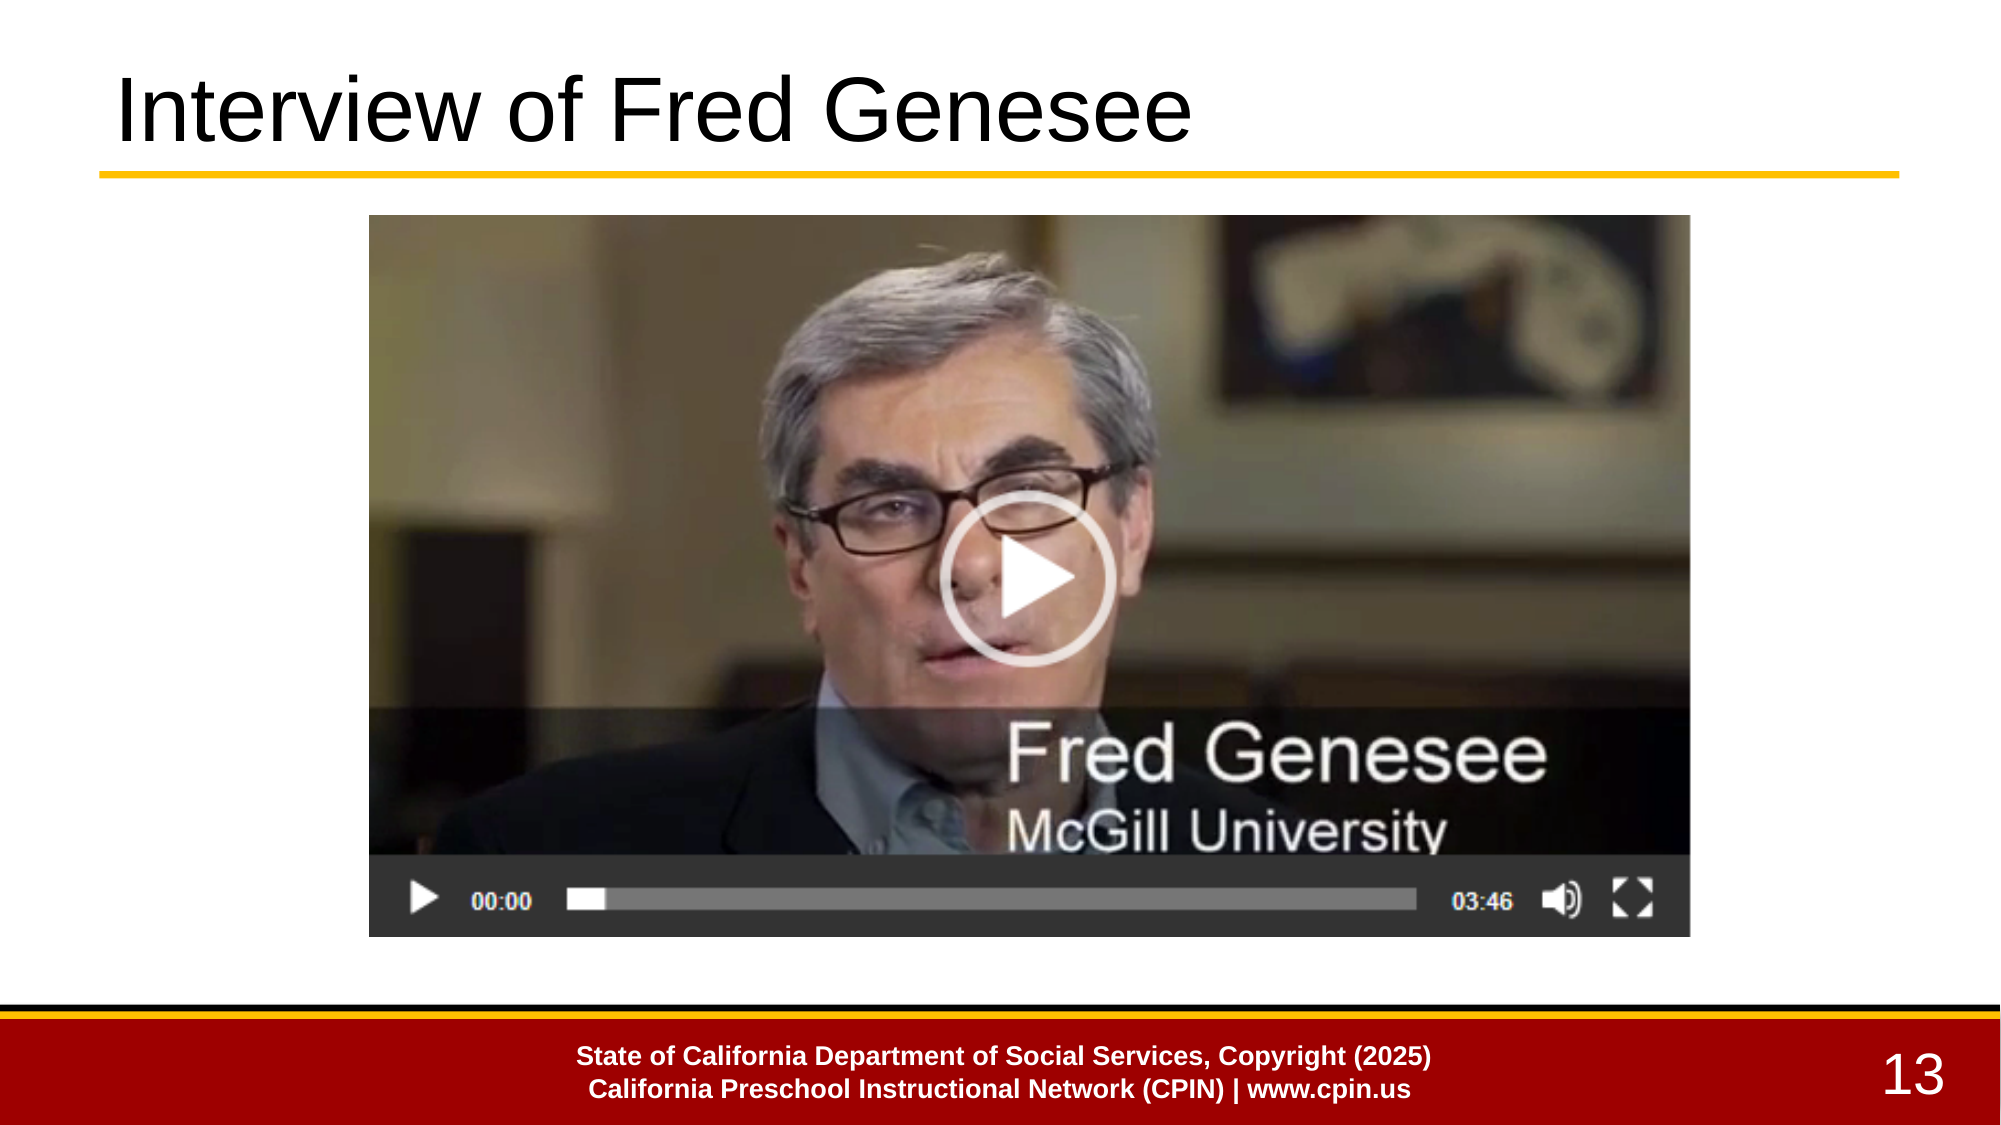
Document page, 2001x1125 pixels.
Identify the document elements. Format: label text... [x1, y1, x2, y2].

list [369, 215, 1693, 937]
title Interview of Fred Genesee [99, 58, 1900, 168]
